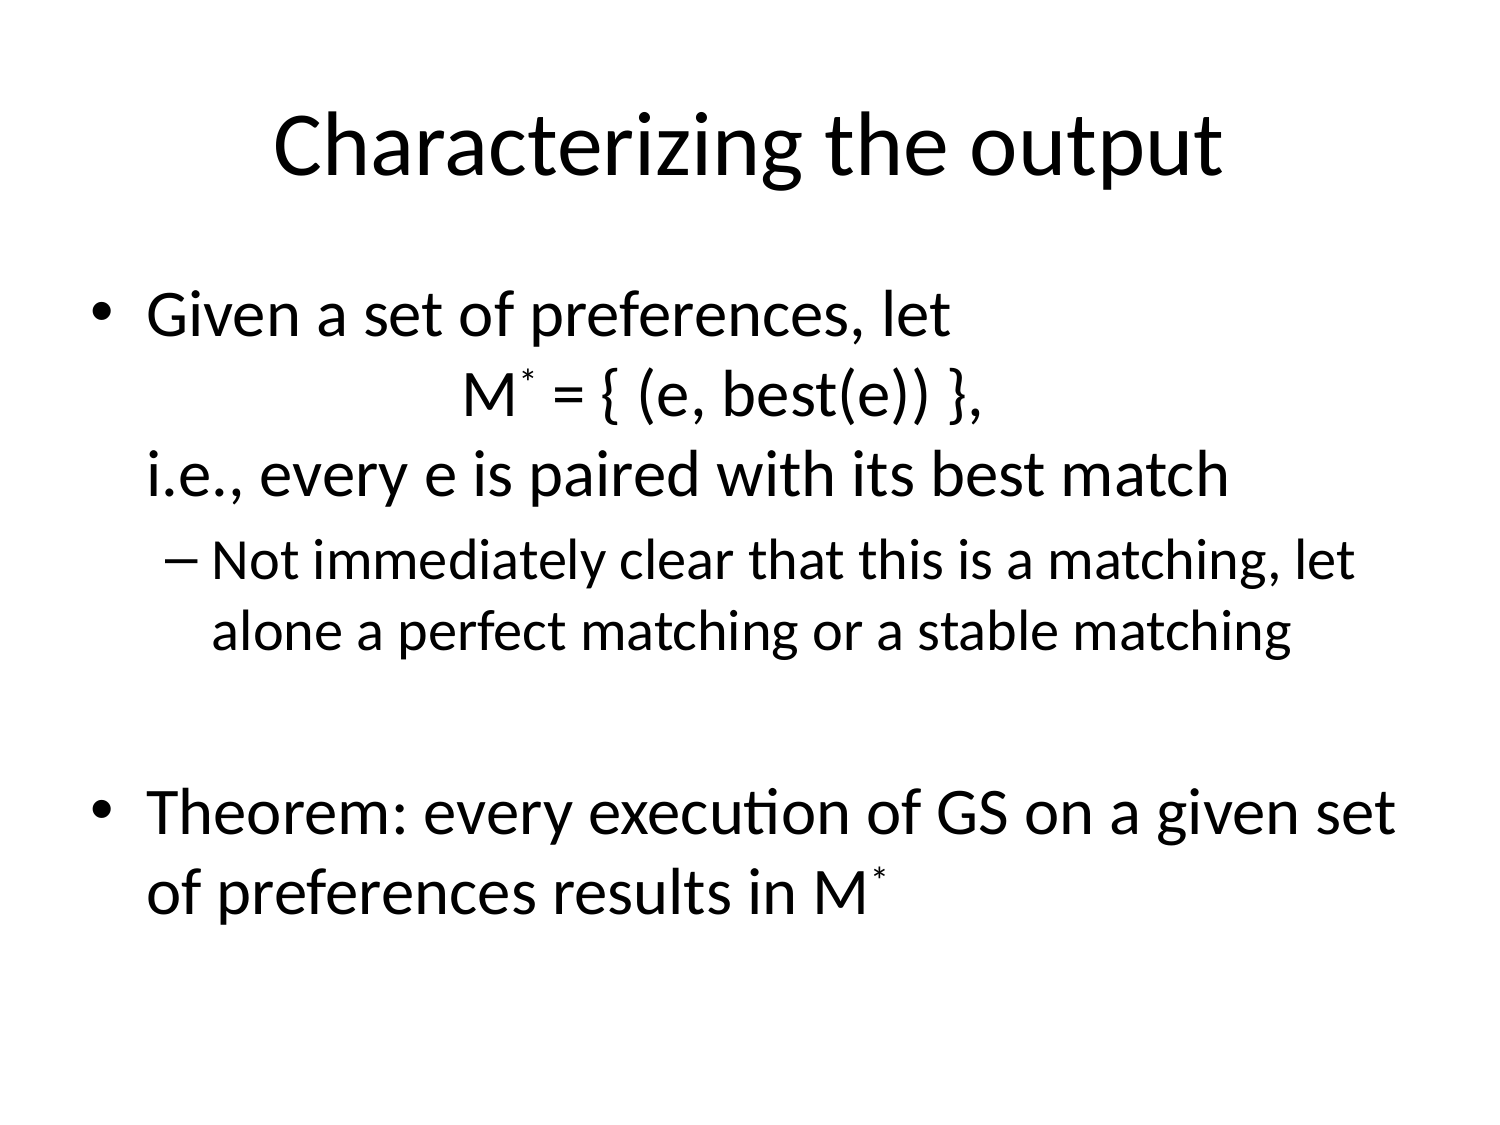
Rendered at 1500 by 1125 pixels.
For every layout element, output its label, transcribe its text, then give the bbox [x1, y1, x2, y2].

list Given a set of preferences, let M* = { (e, best(e)) }, i.e., every e is paired with its best match Not immediately clear that this is a matching, let alone a perfect matching or a stable matching Theorem: every execution of GS on a given set of preferences results in M* [75, 262, 1425, 1005]
title Characterizing the output [75, 45, 1425, 233]
